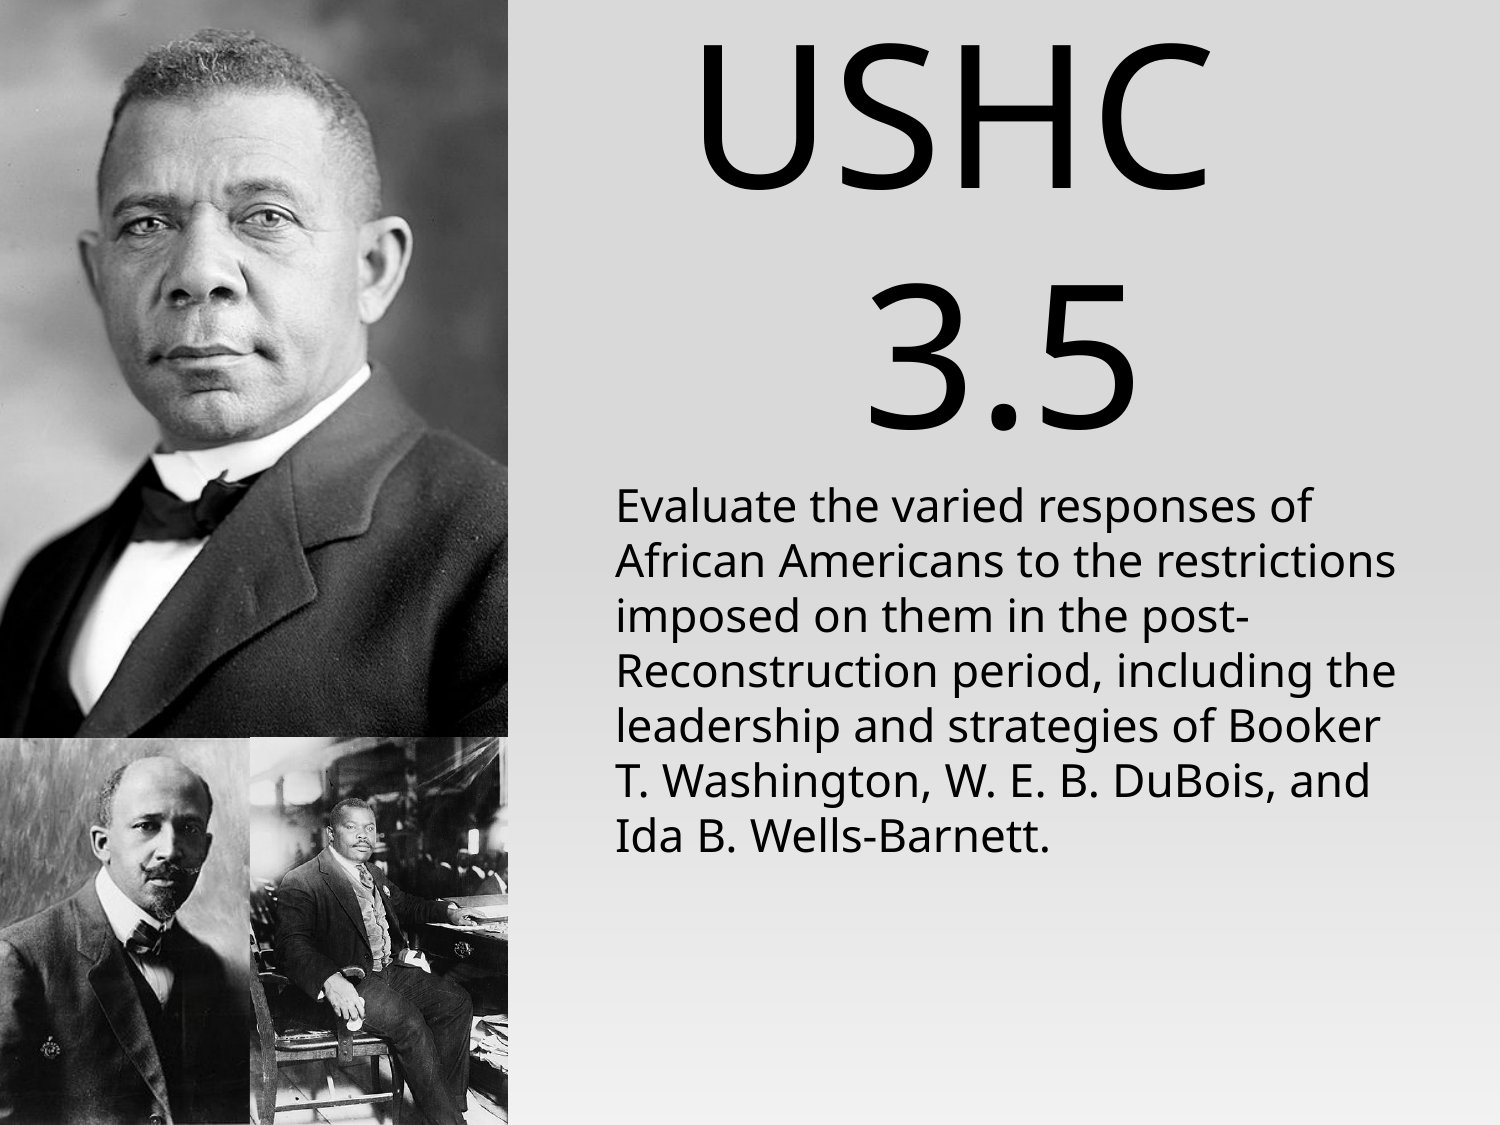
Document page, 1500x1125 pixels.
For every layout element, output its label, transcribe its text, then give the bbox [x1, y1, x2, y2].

list Evaluate the varied responses of African Americans to the restrictions imposed on them in the post-Reconstruction period, including the leadership and strategies of Booker T. Washington, W. E. B. DuBois, and Ida B. Wells-Barnett. [600, 468, 1435, 963]
title USHC 3.5 [512, 82, 1500, 375]
picture [0, 0, 509, 1125]
